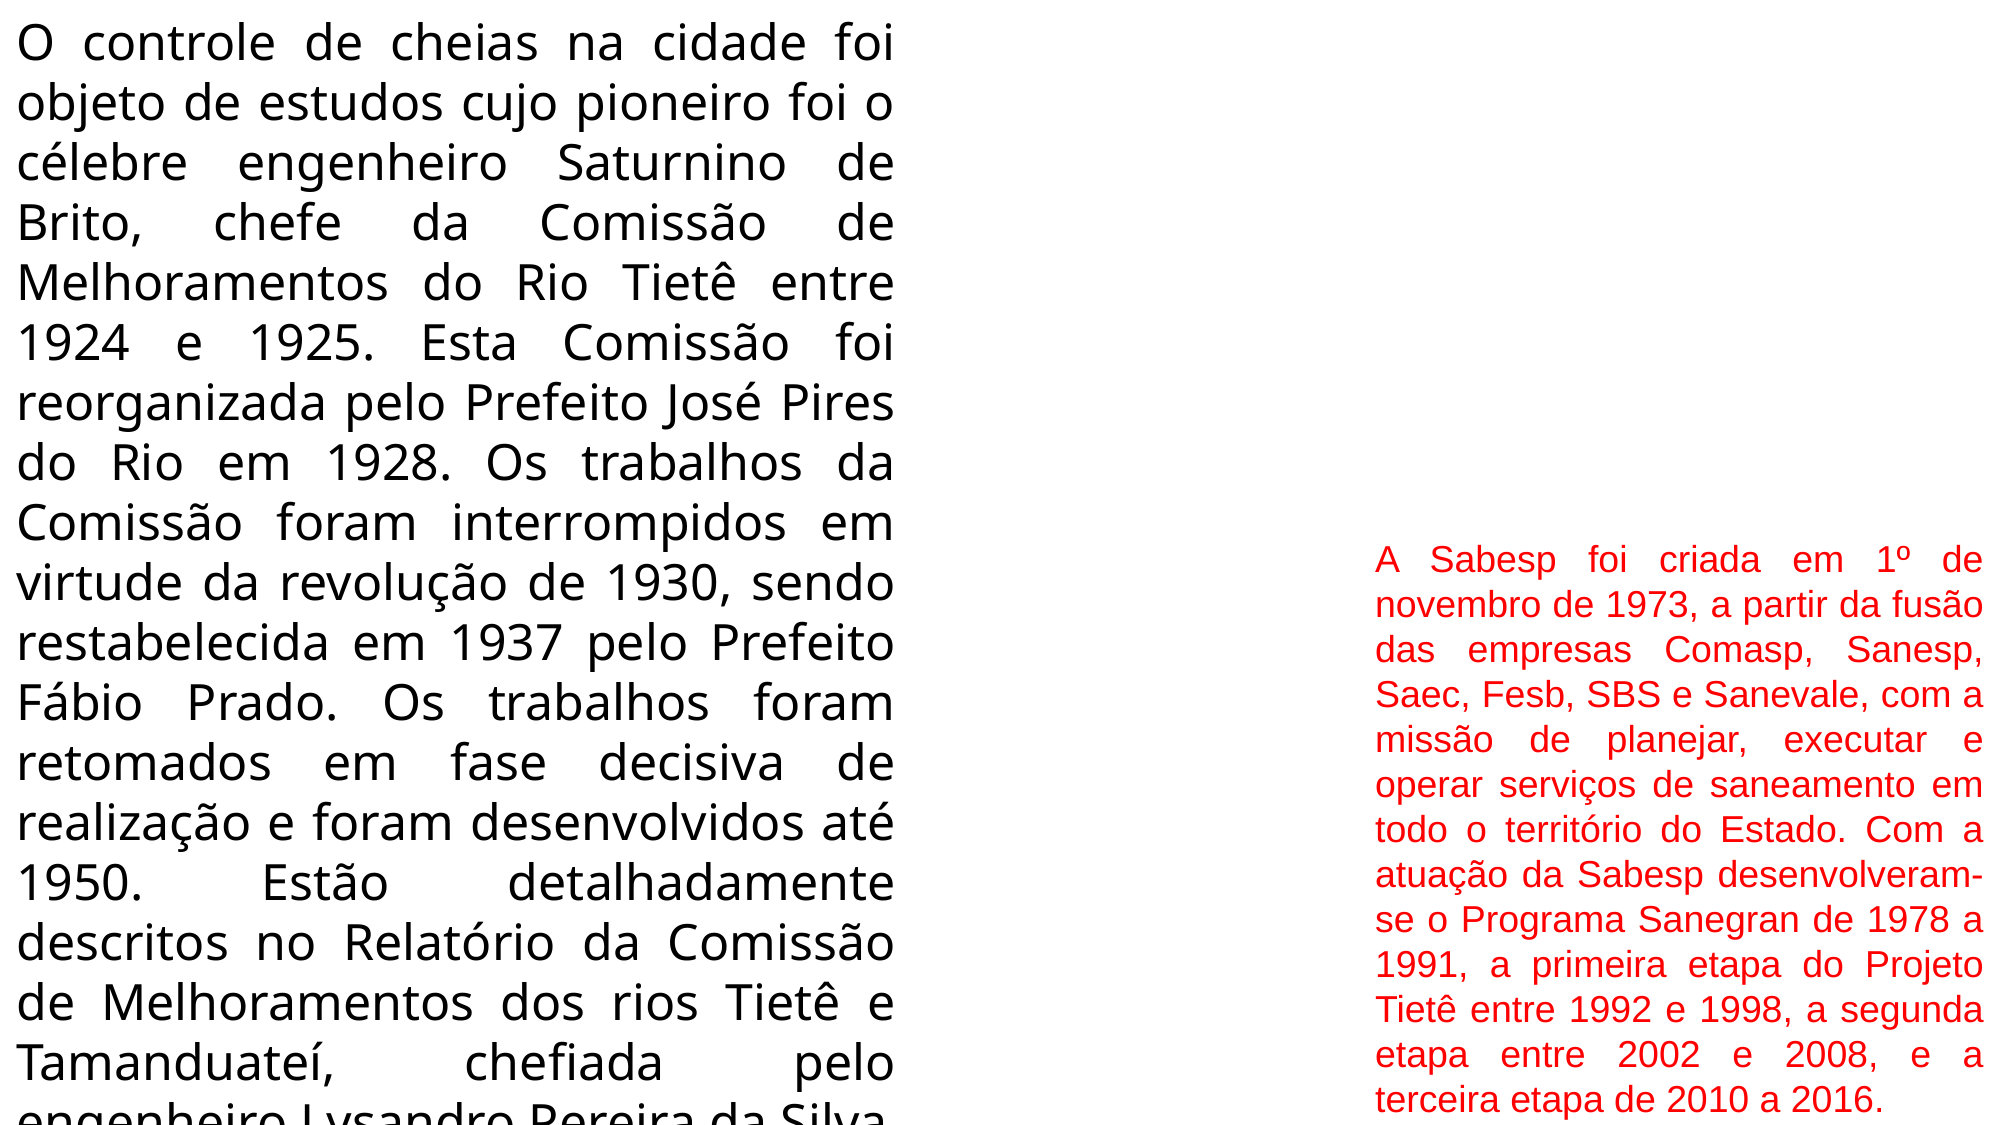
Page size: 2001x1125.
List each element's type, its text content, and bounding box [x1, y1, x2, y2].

text_box O controle de cheias na cidade foi objeto de estudos cujo pioneiro foi o célebre engenheiro Saturnino de Brito, chefe da Comissão de Melhoramentos do Rio Tietê entre 1924 e 1925. Esta Comissão foi reorganizada pelo Prefeito José Pires do Rio em 1928. Os trabalhos da Comissão foram interrompidos em virtude da revolução de 1930, sendo restabelecida em 1937 pelo Prefeito Fábio Prado. Os trabalhos foram retomados em fase decisiva de realização e foram desenvolvidos até 1950. Estão detalhadamente descritos no Relatório da Comissão de Melhoramentos dos rios Tietê e Tamanduateí, chefiada pelo engenheiro Lysandro Pereira da Silva [1, 2, 911, 1125]
text_box A Sabesp foi criada em 1º de novembro de 1973, a partir da fusão das empresas Comasp, Sanesp, Saec, Fesb, SBS e Sanevale, com a missão de planejar, executar e operar serviços de saneamento em todo o território do Estado. Com a atuação da Sabesp desenvolveram-se o Programa Sanegran de 1978 a 1991, a primeira etapa do Projeto Tietê entre 1992 e 1998, a segunda etapa entre 2002 e 2008, e a terceira etapa de 2010 a 2016. [1360, 527, 1999, 1125]
